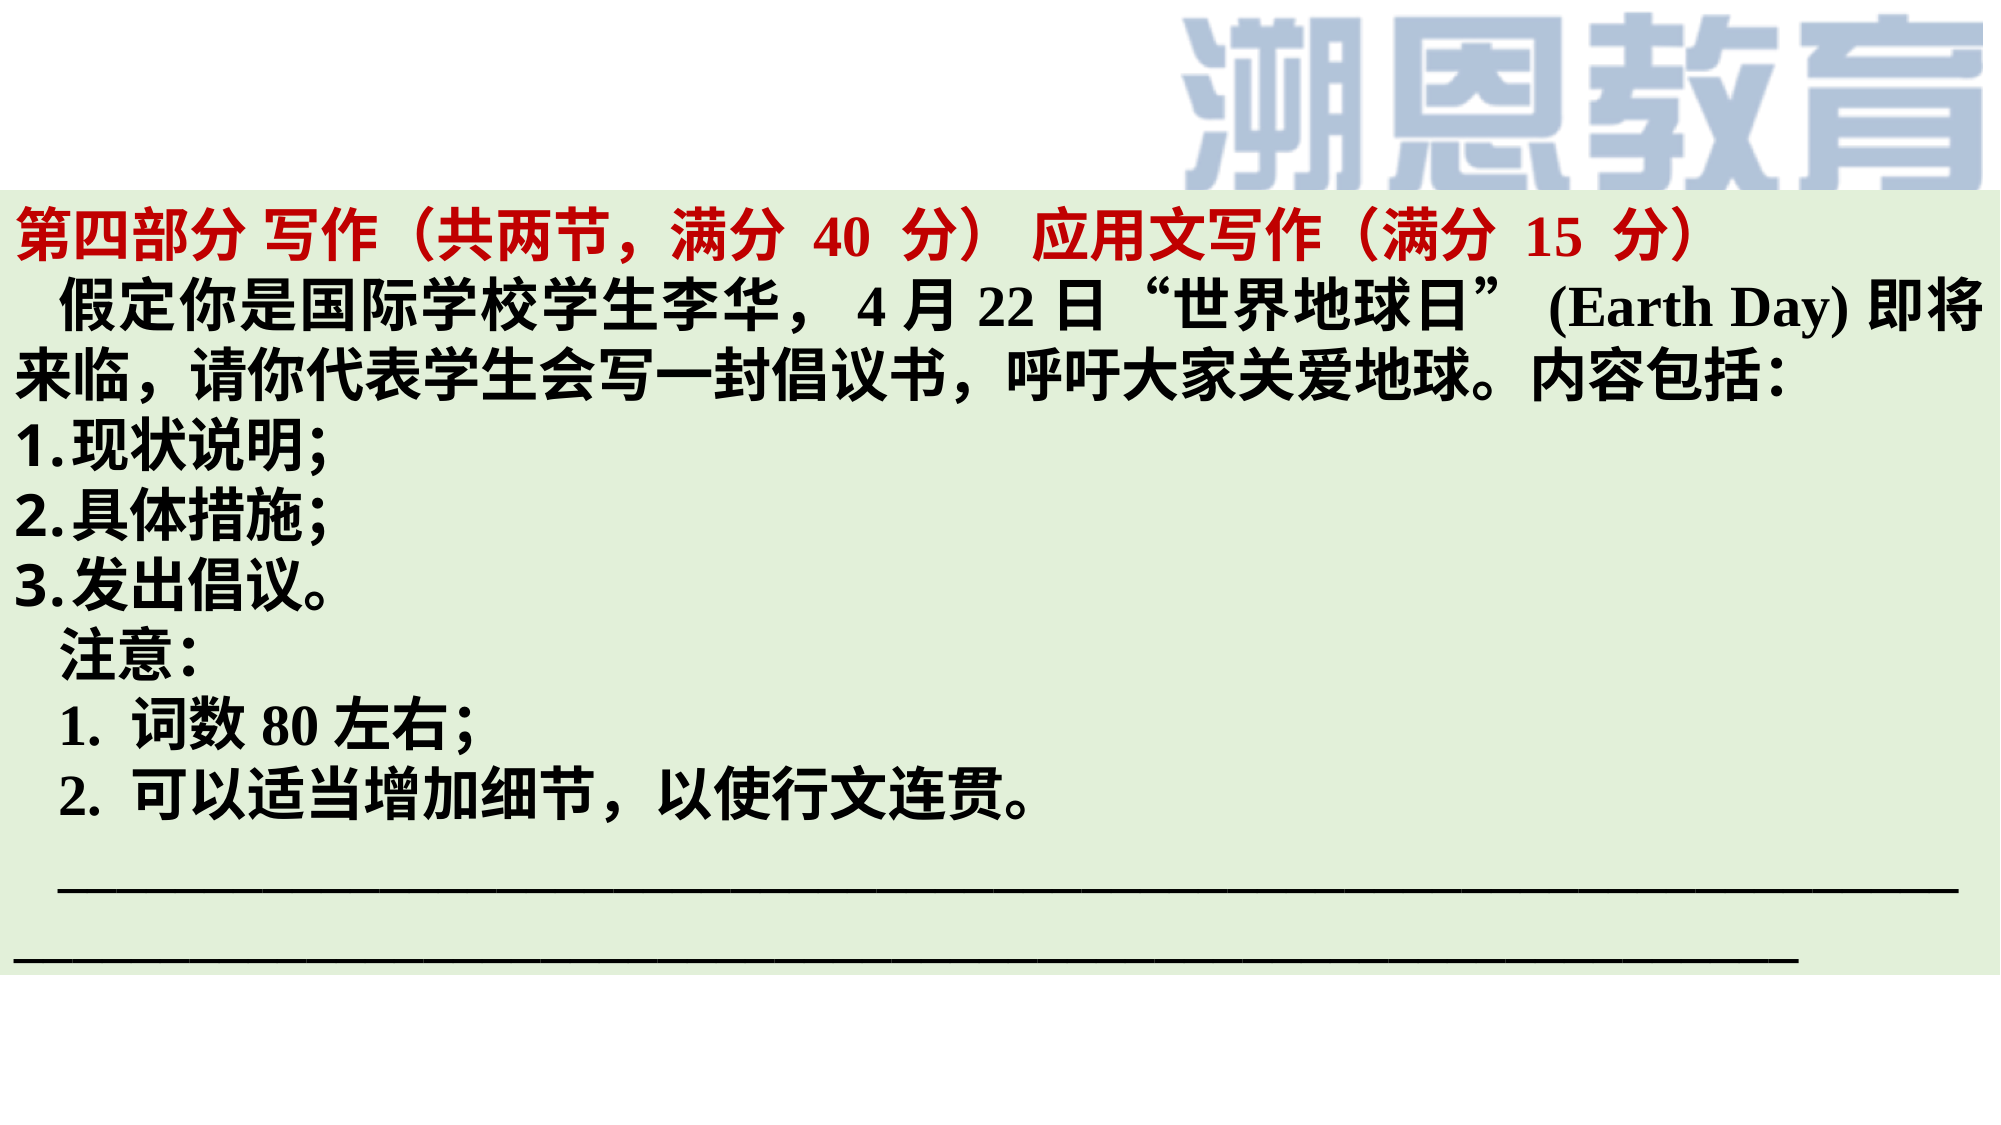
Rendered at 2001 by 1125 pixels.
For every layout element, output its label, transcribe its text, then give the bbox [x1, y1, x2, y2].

text_box 第四部分 写作（共两节，满分 40 分） 应用文写作（满分 15 分） 假定你是国际学校学生李华，4月22日“世界地球日”(Earth Day)即将来临，请你代表学生会写一封倡议书，呼吁大家关爱地球。内容包括： 现状说明； 具体措施； 发出倡议。 注意： 1. 词数80左右； 2. 可以适当增加细节，以使行文连贯。 ______________________________________________________________________________________________________________________________ [0, 190, 2000, 975]
picture [1178, 10, 1983, 190]
